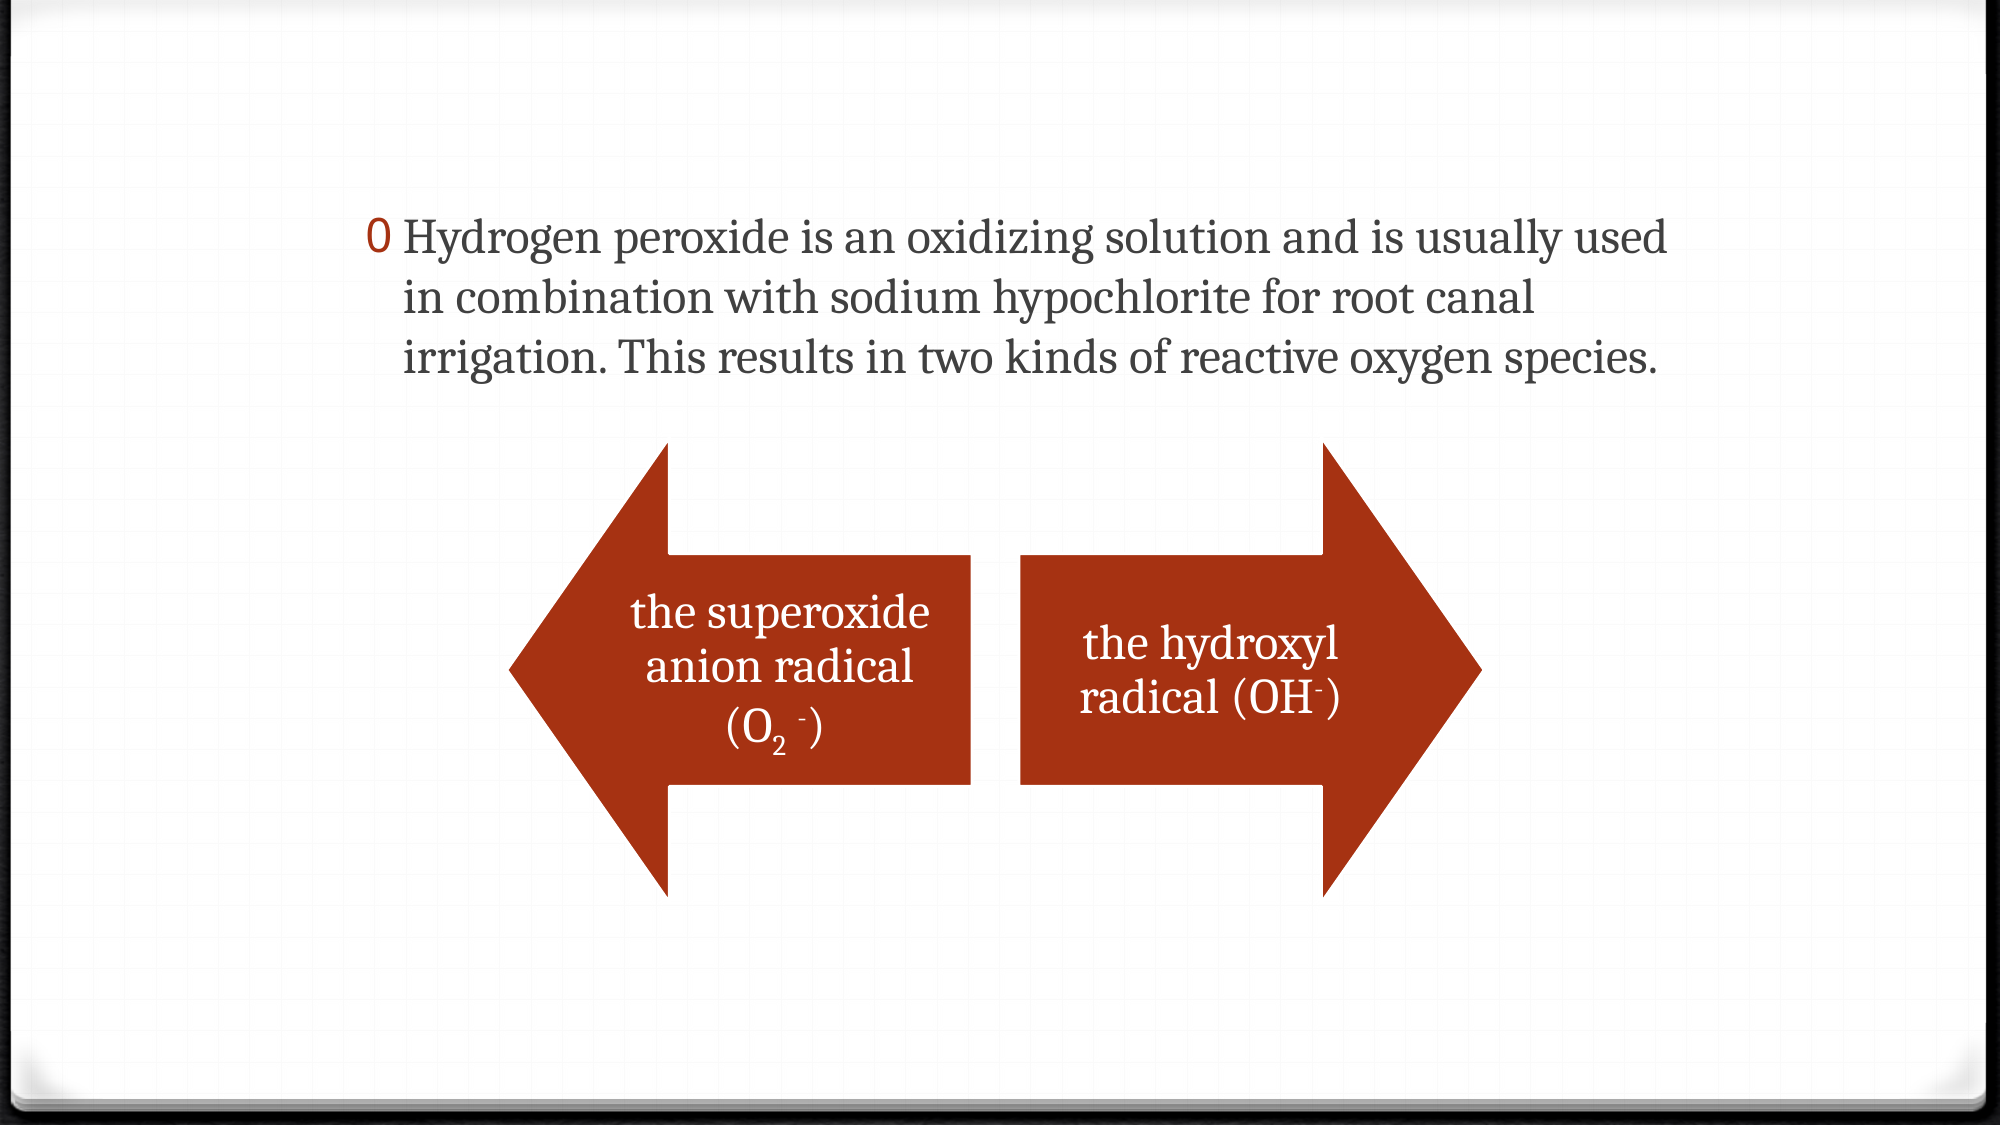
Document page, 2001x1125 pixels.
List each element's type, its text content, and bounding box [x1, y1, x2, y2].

list Hydrogen peroxide is an oxidizing solution and is usually used in combination with sodium hypochlorite for root canal irrigation. This results in two kinds of reactive oxygen species. [350, 196, 1686, 877]
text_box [506, 290, 1485, 1050]
picture [0, 0, 2000, 1125]
